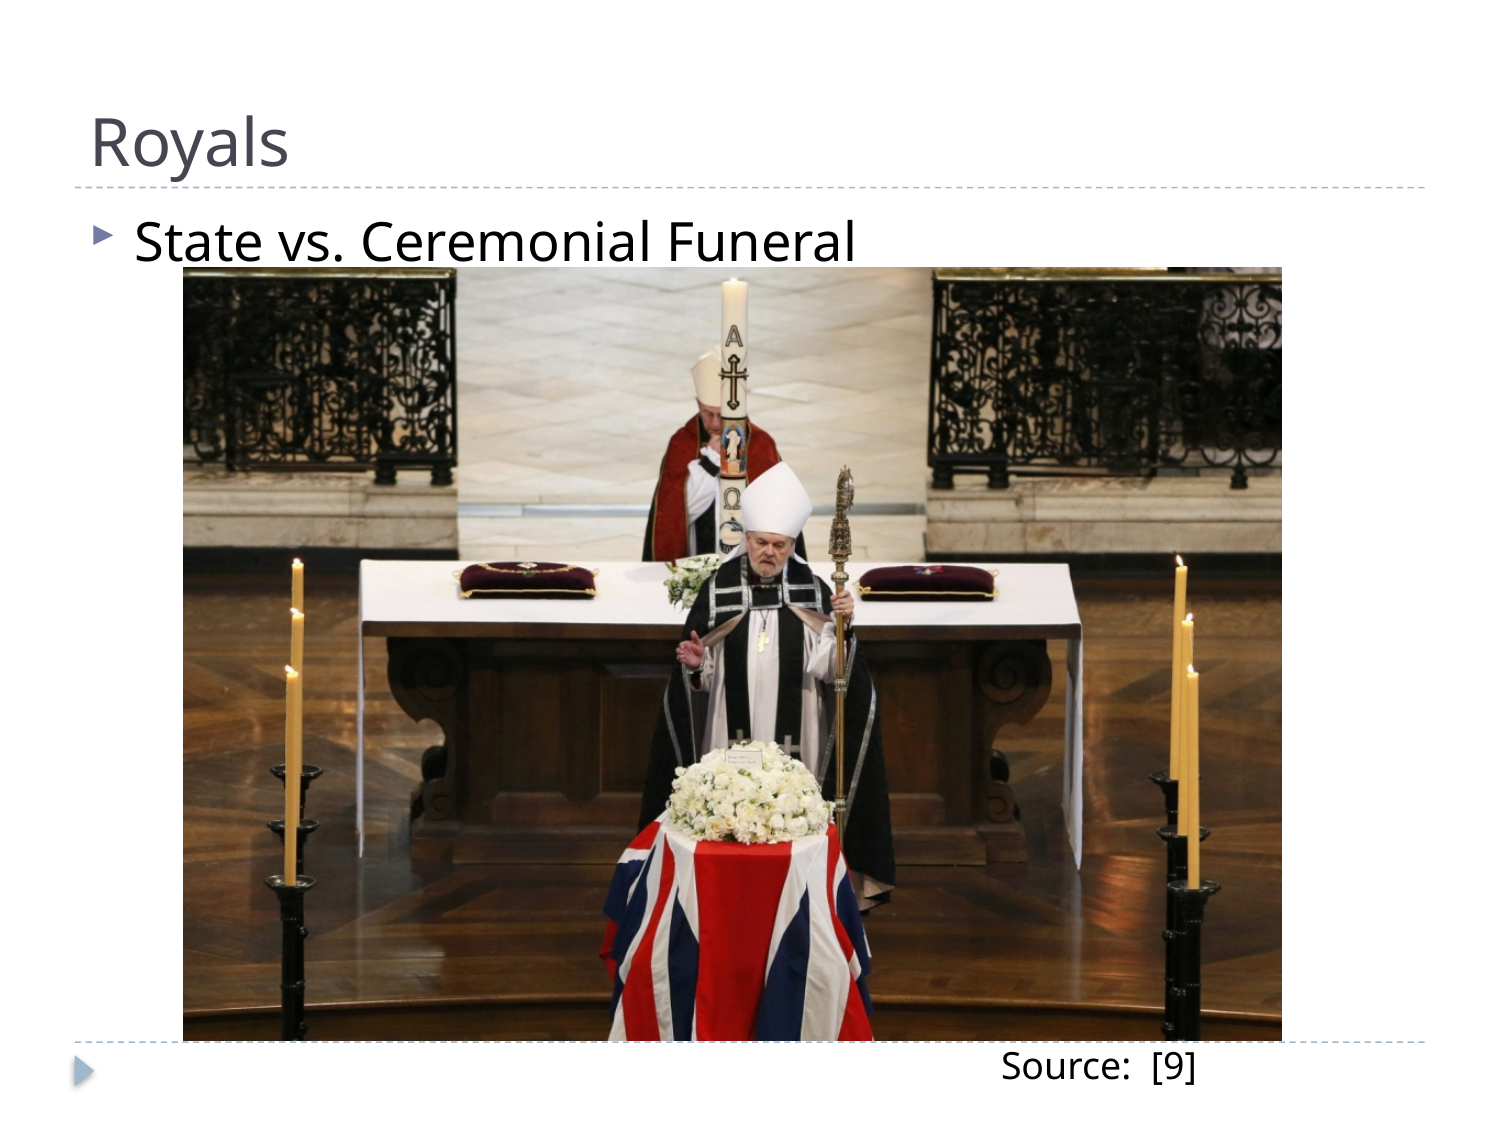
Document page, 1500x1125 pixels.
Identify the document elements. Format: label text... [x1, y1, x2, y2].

list State vs. Ceremonial Funeral [75, 200, 1425, 1010]
text_box Source: [9] [986, 1034, 1353, 1095]
title Royals [75, 24, 1425, 188]
picture [182, 266, 1282, 1042]
